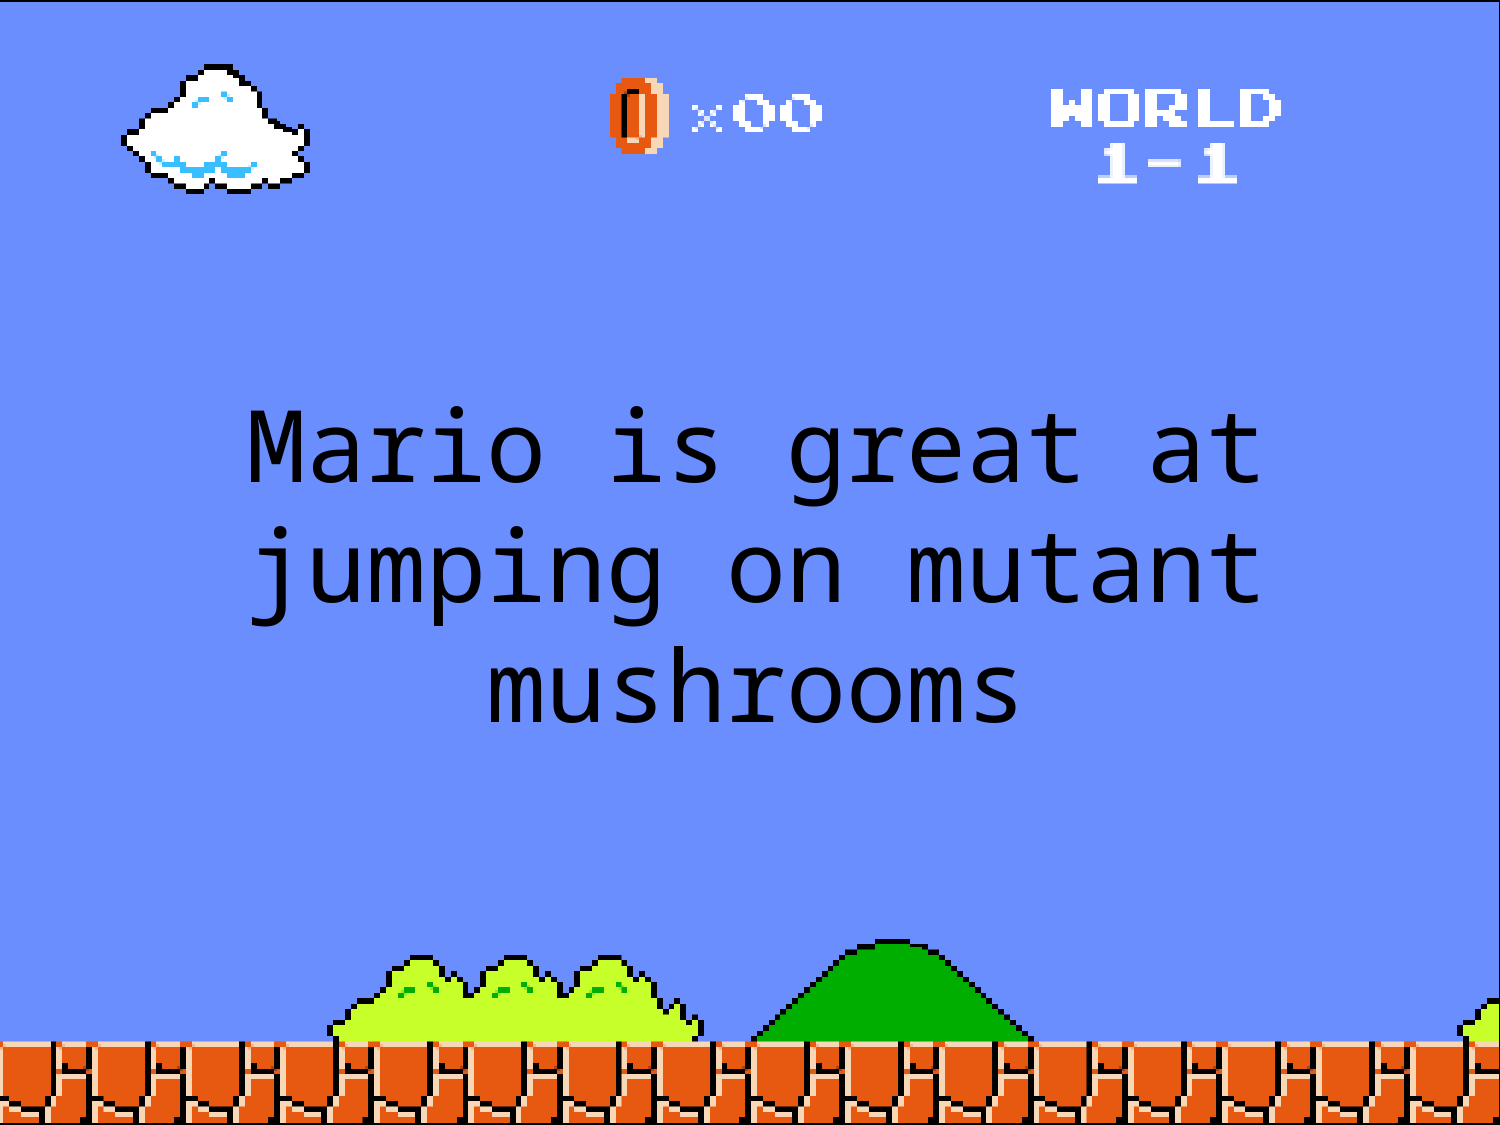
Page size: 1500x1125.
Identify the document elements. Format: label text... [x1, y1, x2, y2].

picture [0, 0, 1500, 1125]
subtitle Mario is great at jumping on mutant mushrooms [37, 262, 1475, 863]
